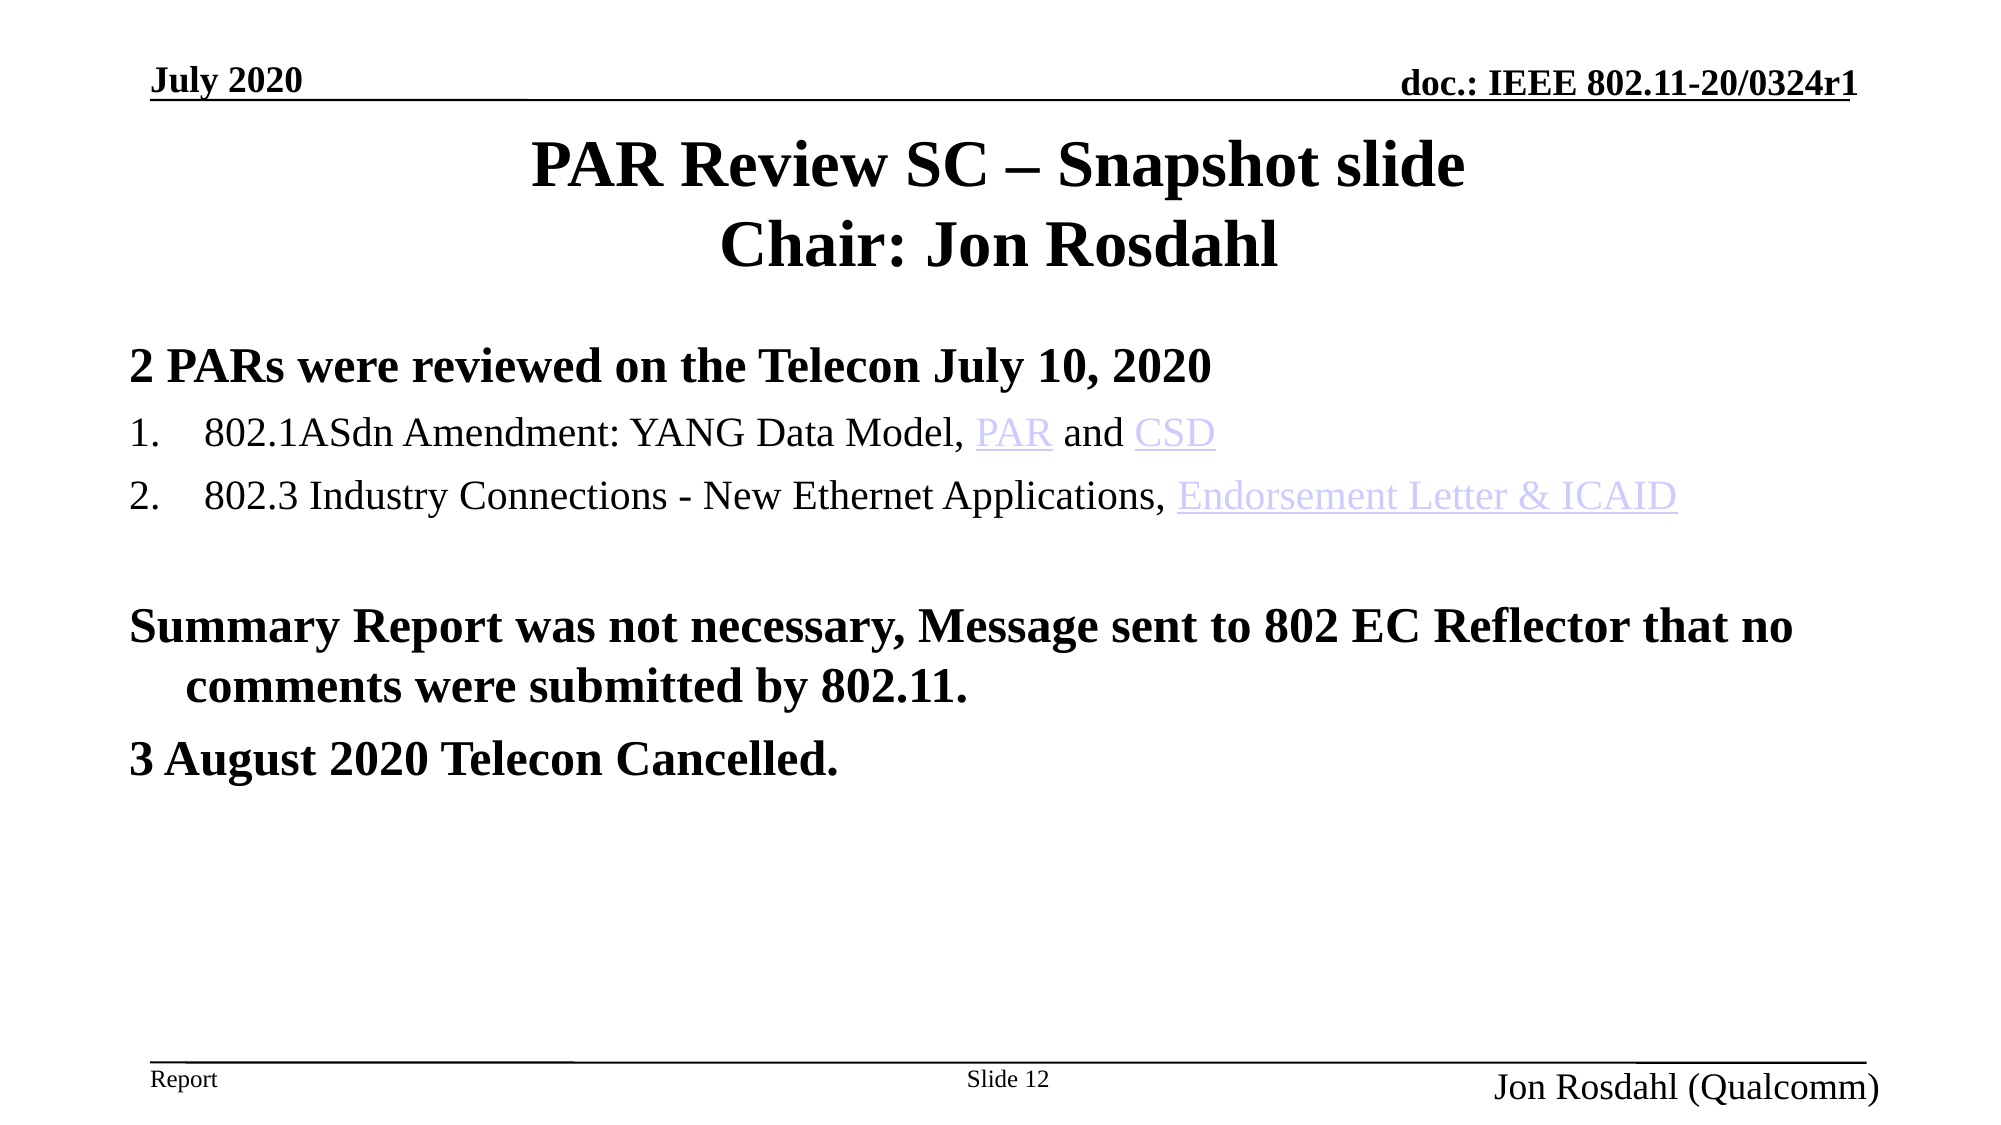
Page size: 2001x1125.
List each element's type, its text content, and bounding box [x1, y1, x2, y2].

slide_number Slide 12 [950, 1061, 1067, 1123]
footer Jon Rosdahl (Qualcomm) [1436, 1061, 1881, 1108]
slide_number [149, 49, 431, 100]
title PAR Review SC – Snapshot slide Chair: Jon Rosdahl [149, 112, 1850, 288]
list 2 PARs were reviewed on the Telecon July 10, 2020 802.1ASdn Amendment: YANG Data Model, PAR and CSD 802.3 Industry Connections - New Ethernet Applications, Endorsement Letter & ICAID Summary Report was not necessary, Message sent to 802 EC Reflector that no comments were submitted by 802.11. 3 August 2020 Telecon Cancelled. [113, 324, 1881, 1048]
